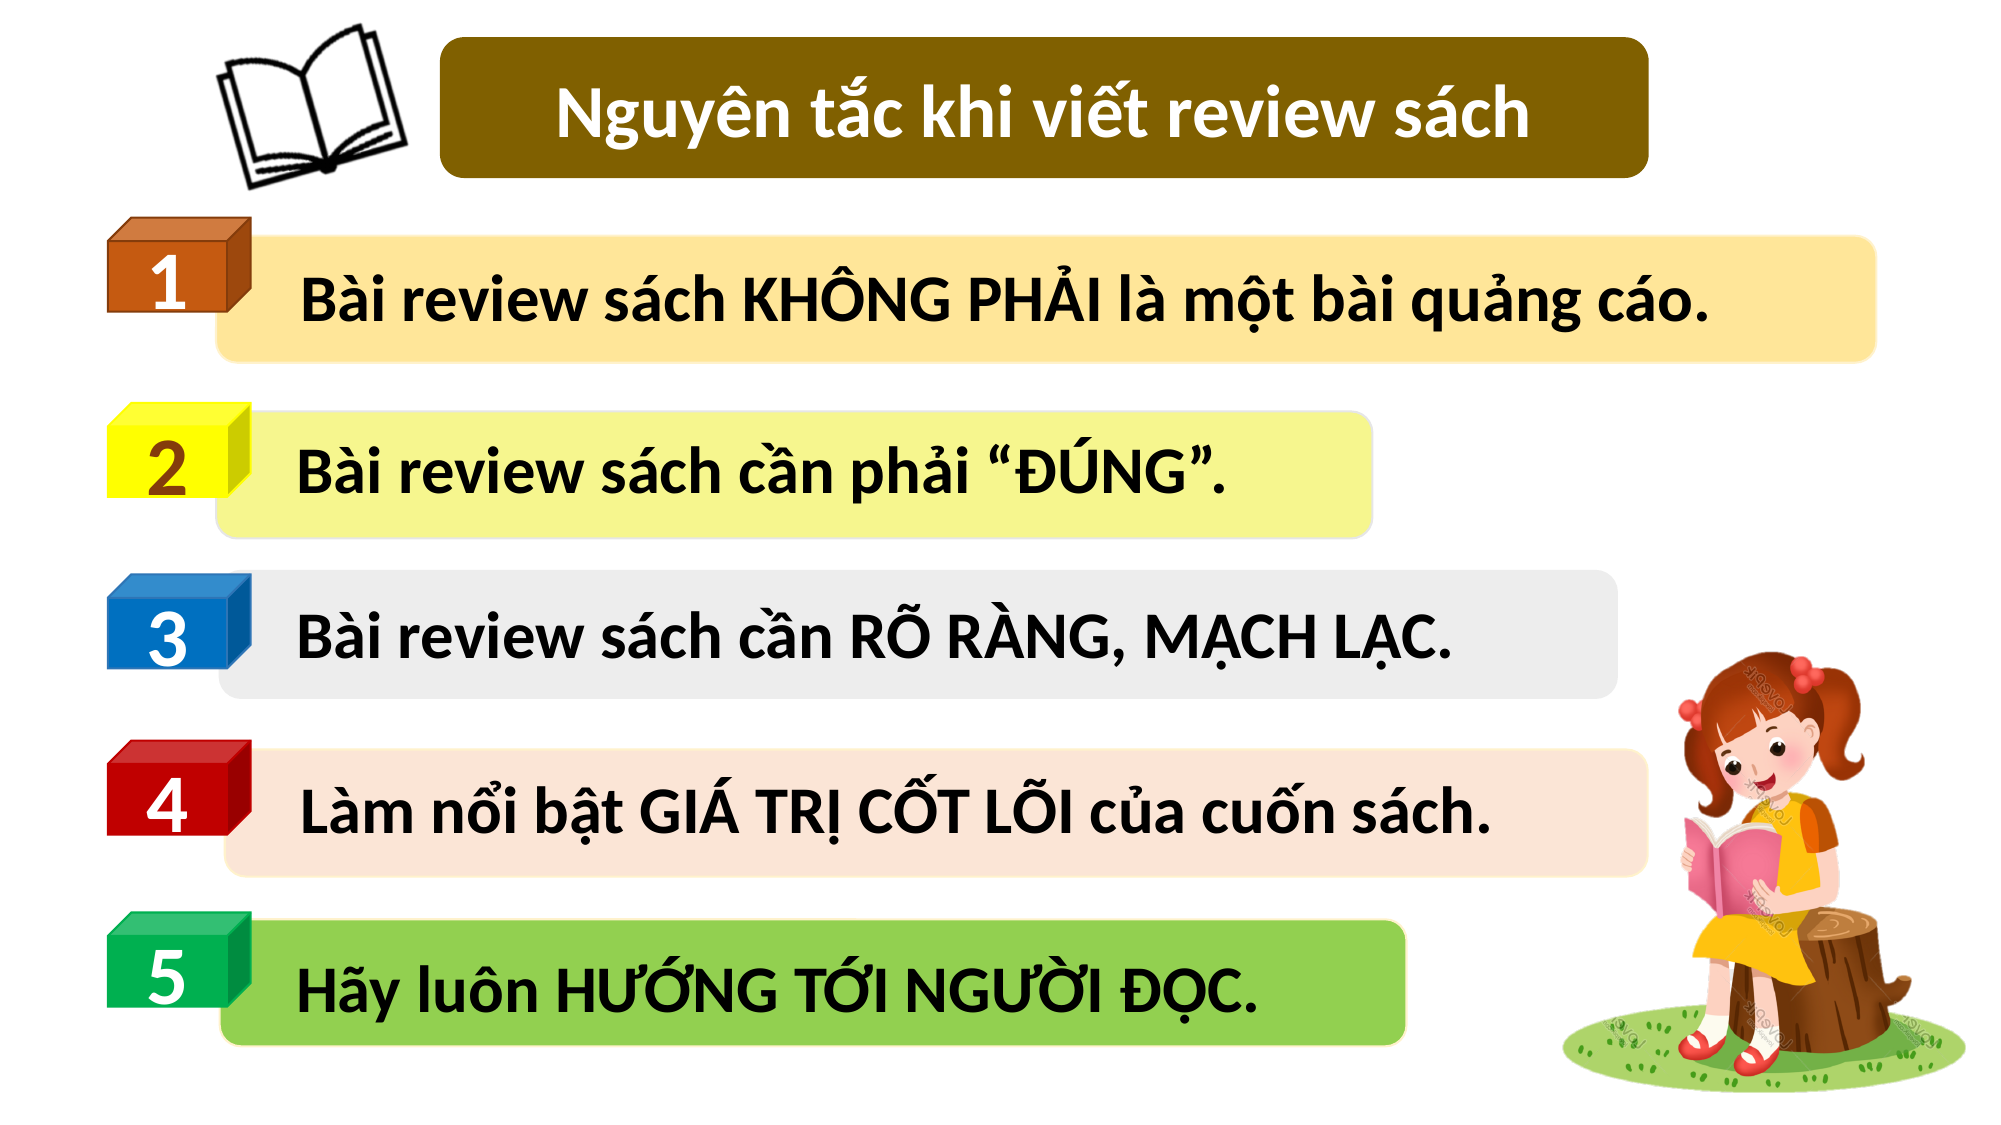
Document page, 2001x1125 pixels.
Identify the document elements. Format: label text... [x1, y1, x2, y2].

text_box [107, 912, 1424, 1047]
text_box Nguyên tắc khi viết review sách [471, 37, 1649, 179]
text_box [107, 217, 1924, 363]
picture [134, 0, 489, 217]
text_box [107, 402, 1747, 539]
picture [1537, 634, 1987, 1114]
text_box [107, 740, 1537, 877]
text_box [107, 570, 1747, 698]
